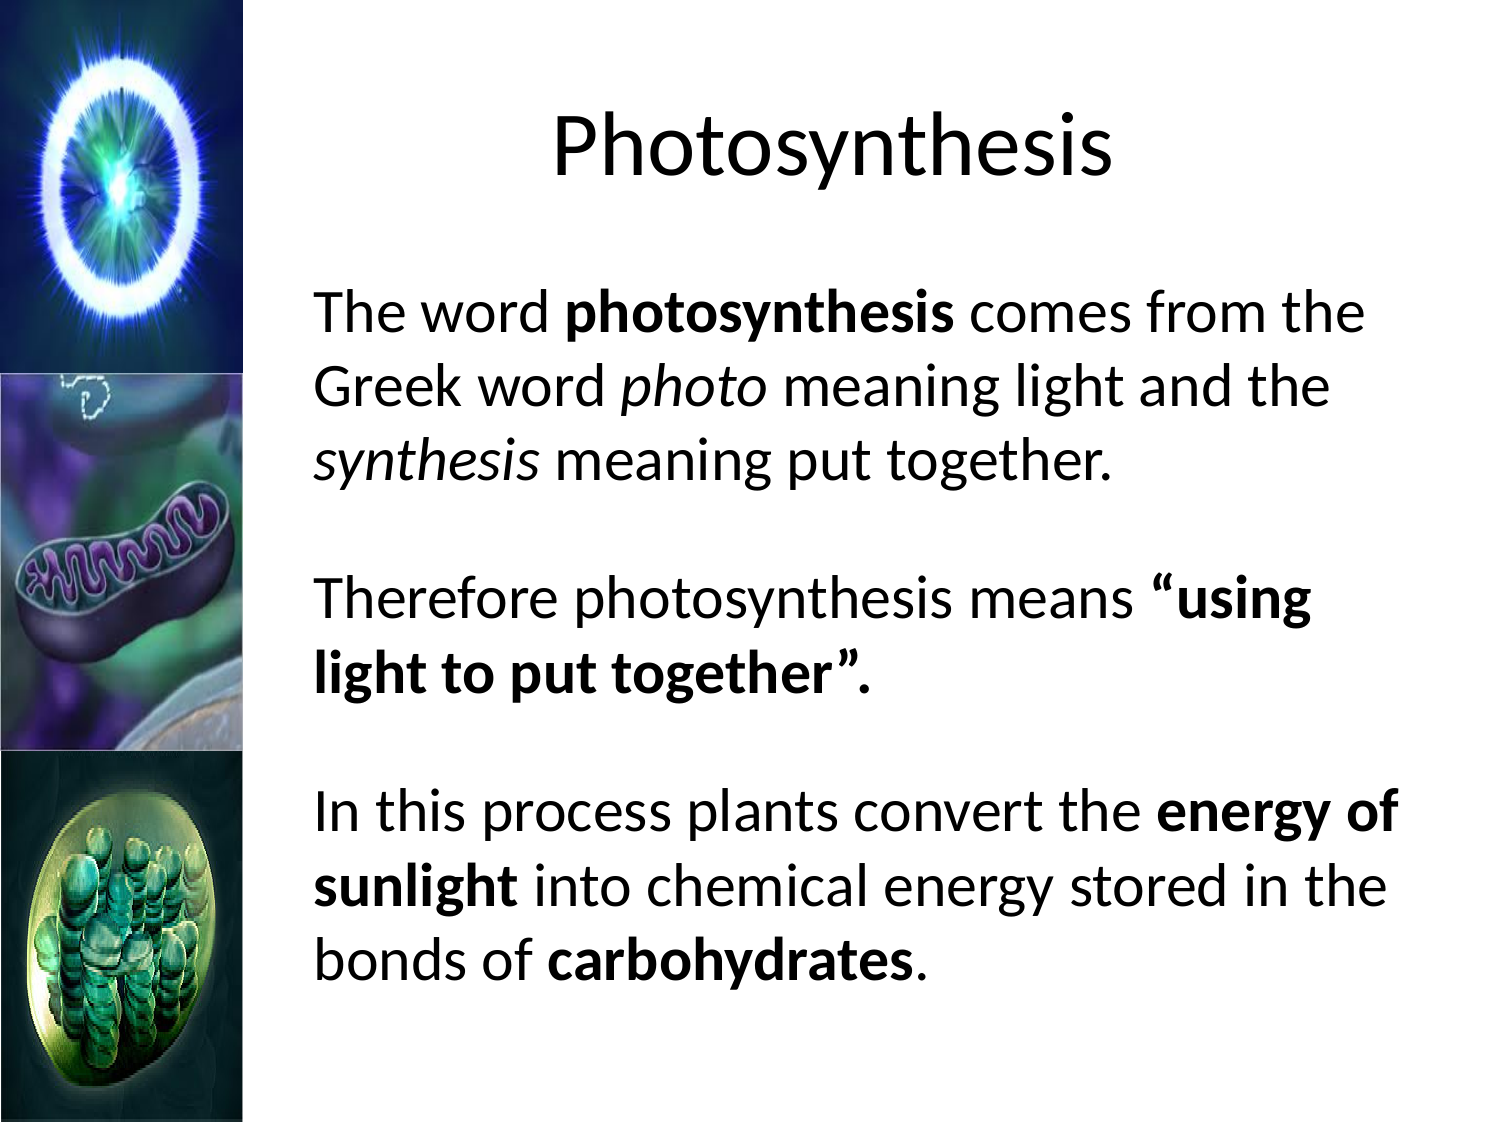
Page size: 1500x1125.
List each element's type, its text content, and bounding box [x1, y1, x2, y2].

list The word photosynthesis comes from the Greek word photo meaning light and the synthesis meaning put together. Therefore photosynthesis means “using light to put together”. In this process plants convert the energy of sunlight into chemical energy stored in the bonds of carbohydrates. [242, 262, 1425, 1005]
picture [0, 0, 243, 1125]
title Photosynthesis [242, 45, 1425, 233]
